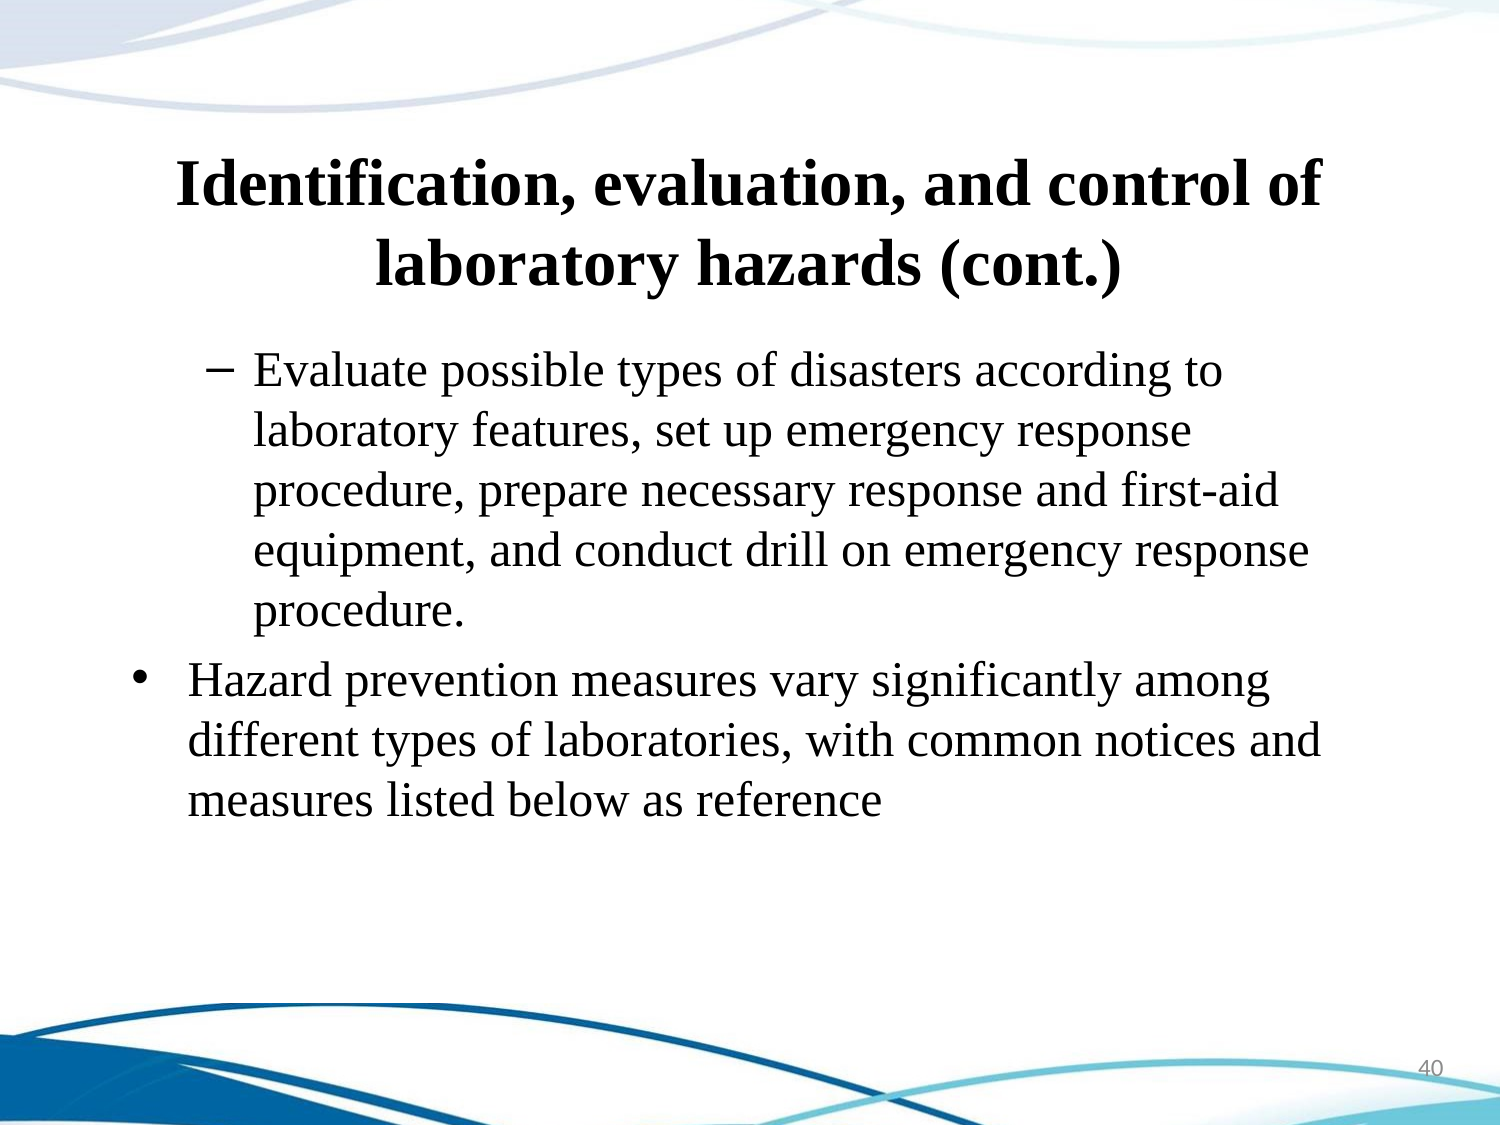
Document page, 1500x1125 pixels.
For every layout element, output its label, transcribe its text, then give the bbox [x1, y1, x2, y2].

slide_number 40 [1108, 1036, 1459, 1097]
picture [0, 1003, 1500, 1125]
picture [0, 0, 1499, 122]
text_box Evaluate possible types of disasters according to laboratory features, set up emergency response procedure, prepare necessary response and first-aid equipment, and conduct drill on emergency response procedure. Hazard prevention measures vary significantly among different types of laboratories, with common notices and measures listed below as reference [116, 329, 1387, 929]
title Identification, evaluation, and control of laboratory hazards (cont.) [117, 125, 1383, 313]
